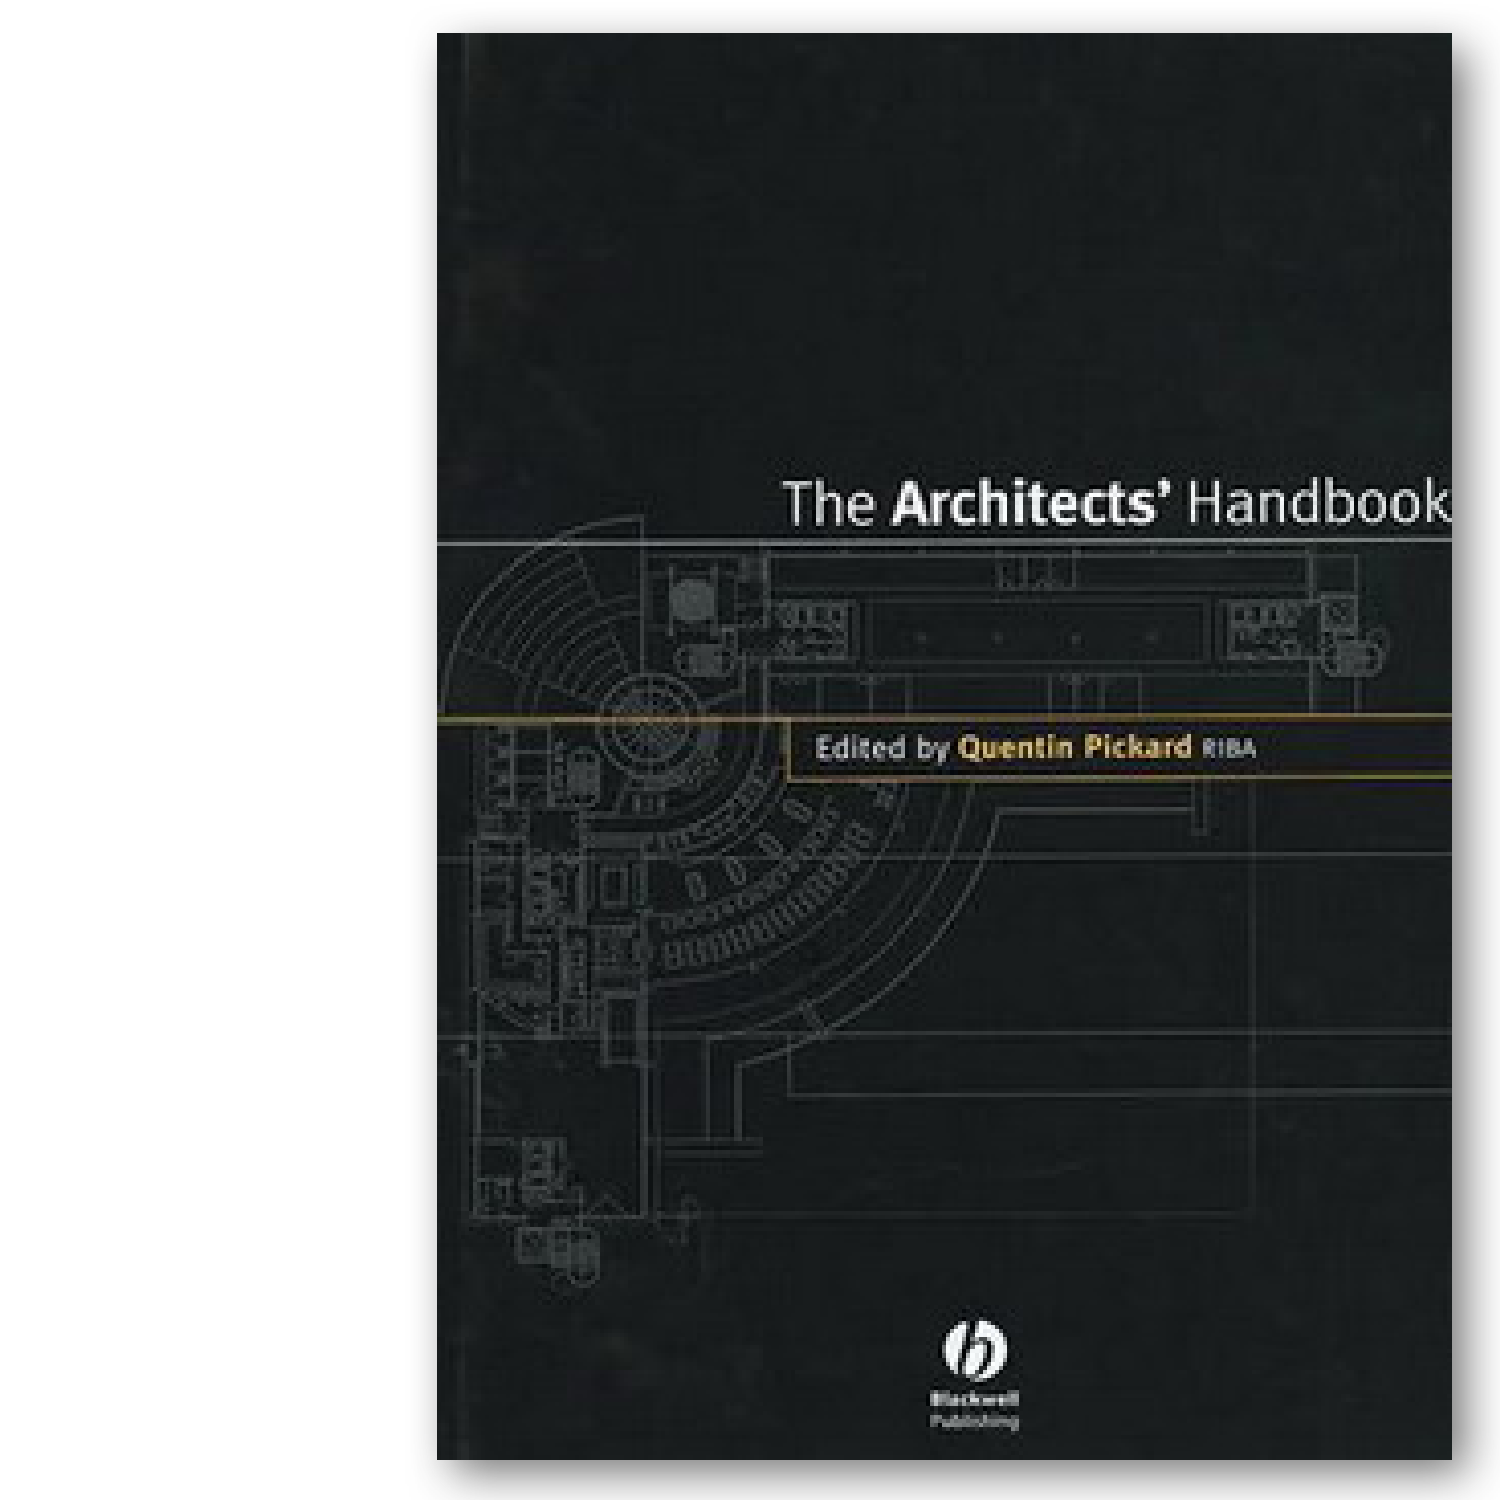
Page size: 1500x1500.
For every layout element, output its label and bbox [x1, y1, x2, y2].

picture [437, 33, 1452, 1460]
